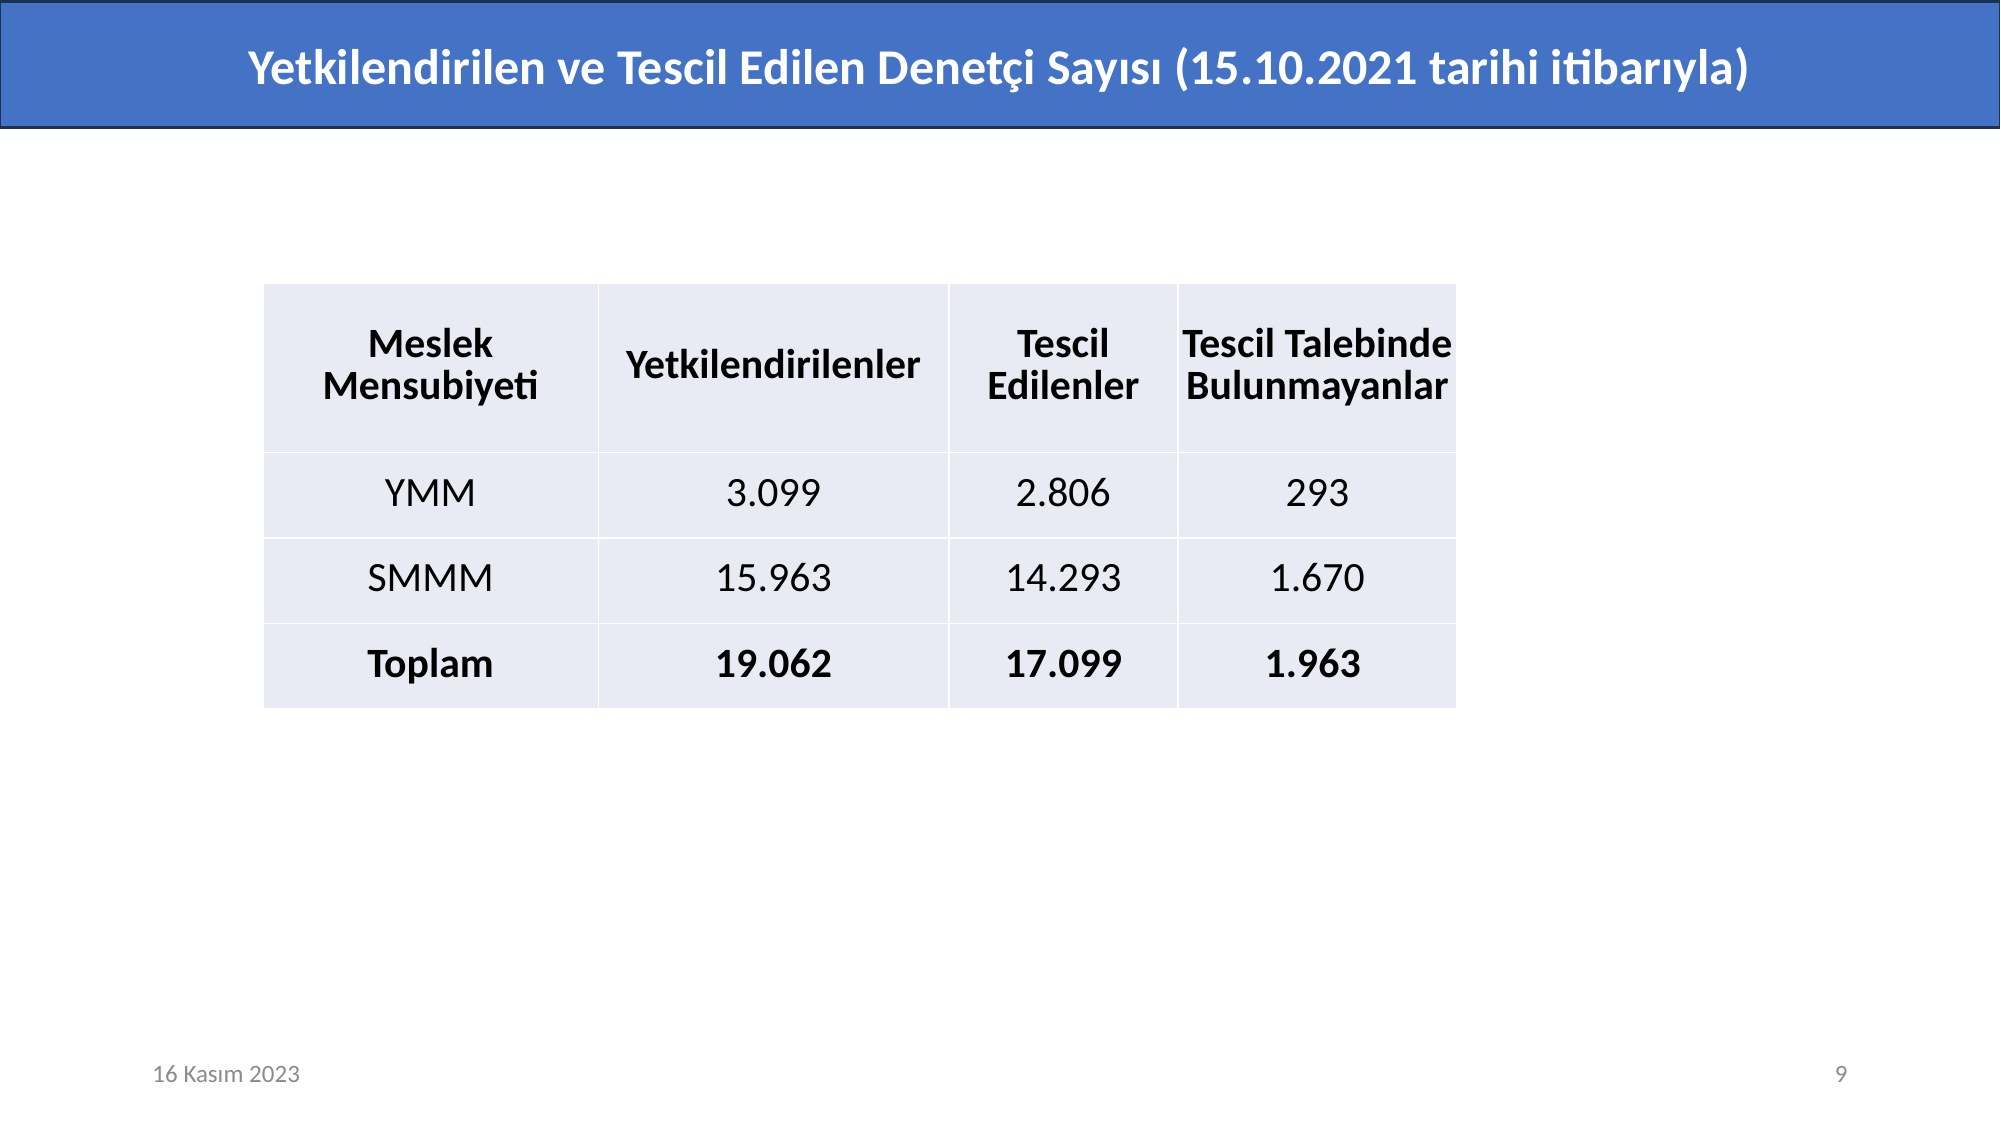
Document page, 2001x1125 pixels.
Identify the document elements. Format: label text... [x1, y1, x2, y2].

table_header Tescil Talebinde Bulunmayanlar [1179, 284, 1456, 452]
slide_number 9 [1412, 1042, 1863, 1103]
table_header Meslek Mensubiyeti [264, 284, 598, 452]
slide_number 16 Kasım 2023 [137, 1042, 588, 1103]
table_cell 1.670 [1179, 539, 1456, 623]
table_cell SMMM [264, 539, 598, 623]
table_cell 15.963 [599, 539, 948, 623]
table_cell YMM [264, 453, 598, 537]
text_box Yetkilendirilen ve Tescil Edilen Denetçi Sayısı (15.10.2021 tarihi itibarıyla) [0, 0, 2000, 129]
table_cell 1.963 [1179, 624, 1456, 708]
table_cell 3.099 [599, 453, 948, 537]
table_cell 293 [1179, 453, 1456, 537]
table_header Tescil Edilenler [950, 284, 1177, 452]
table_cell 2.806 [950, 453, 1177, 537]
table_cell Toplam [264, 624, 598, 708]
table_cell 19.062 [599, 624, 948, 708]
table_header Yetkilendirilenler [599, 284, 948, 452]
table_cell 14.293 [950, 539, 1177, 623]
text_box [166, 198, 1892, 416]
table_cell 17.099 [950, 624, 1177, 708]
